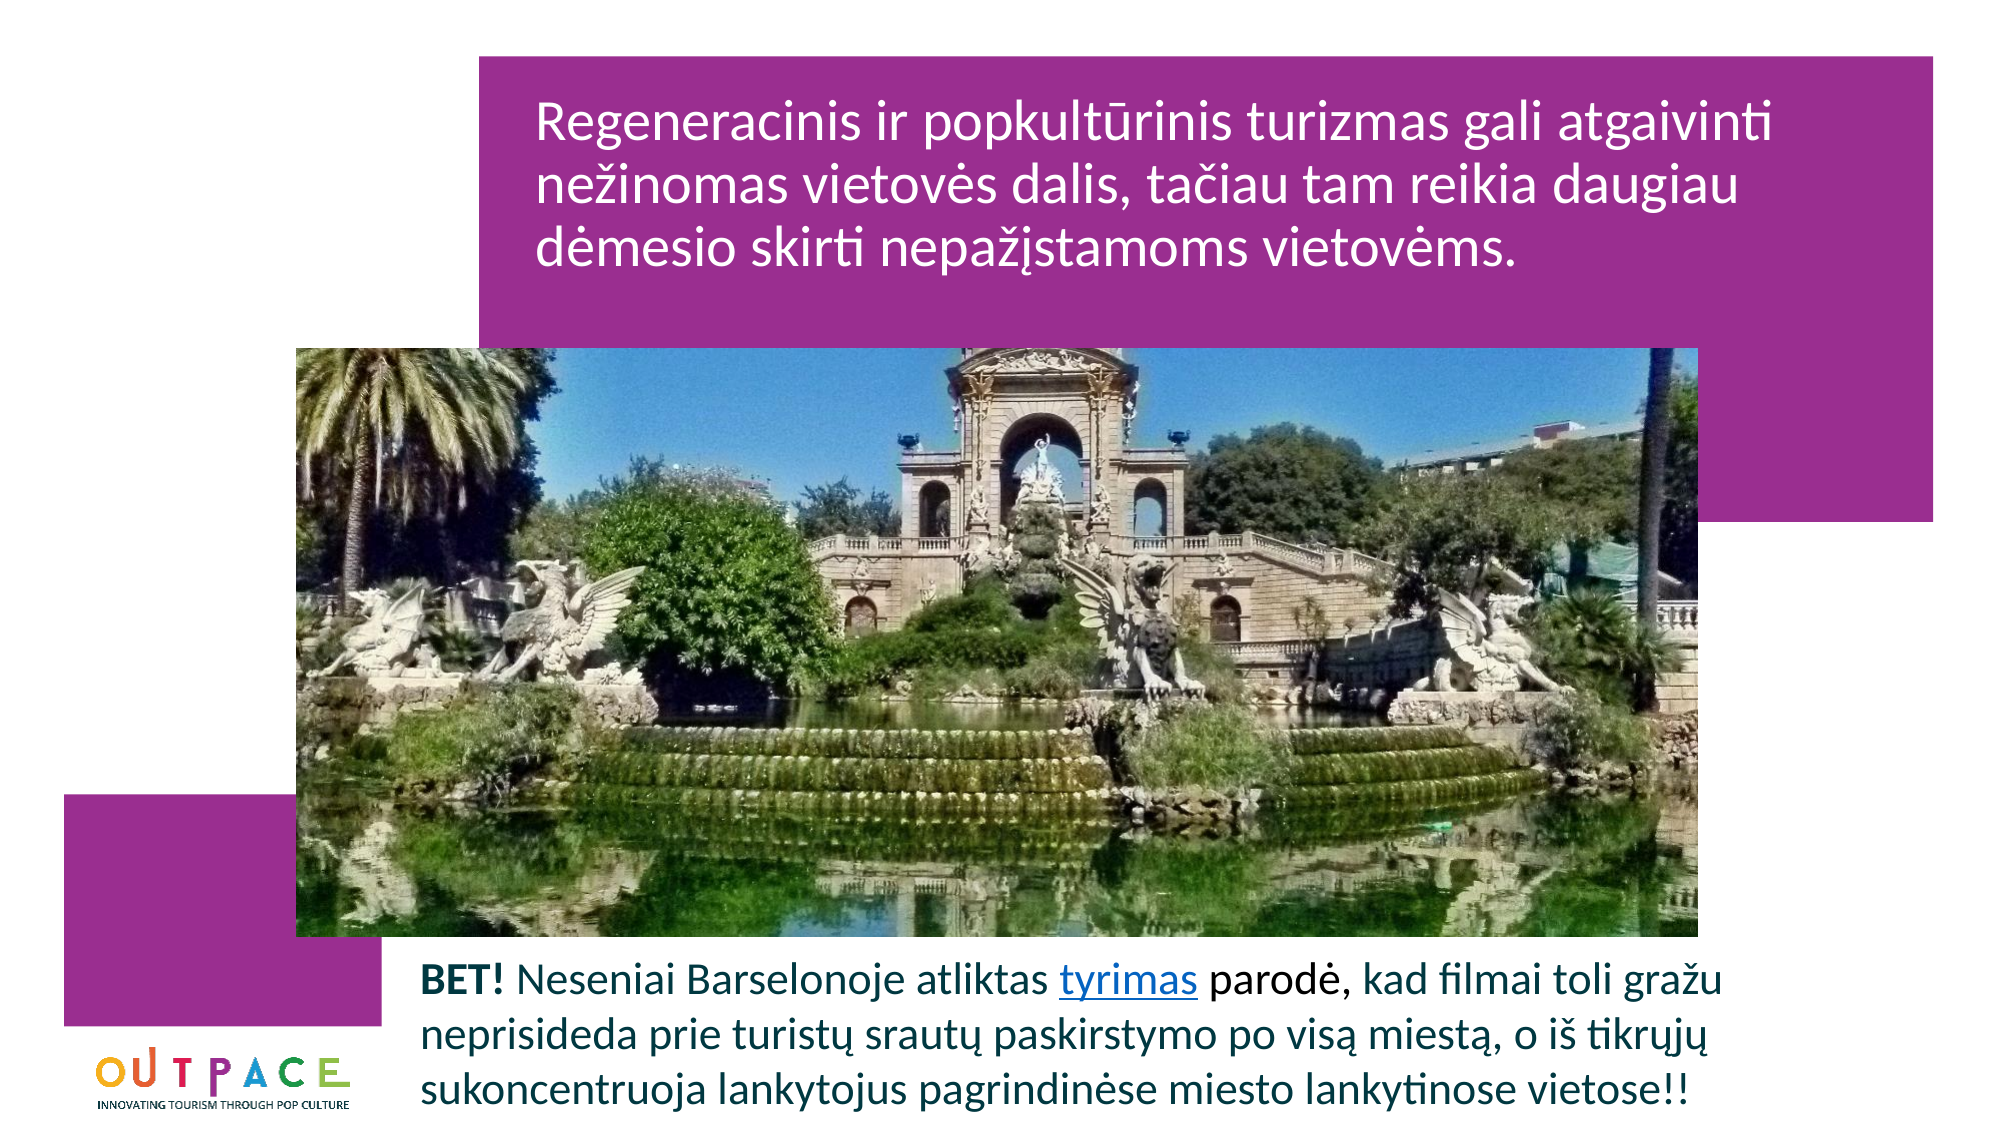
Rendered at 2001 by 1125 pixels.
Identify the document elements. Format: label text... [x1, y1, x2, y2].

picture [296, 348, 1698, 937]
picture [96, 1047, 350, 1109]
text_box BET! Neseniai Barselonoje atliktas tyrimas parodė, kad filmai toli gražu neprisideda prie turistų srautų paskirstymo po visą miestą, o iš tikrųjų sukoncentruoja lankytojus pagrindinėse miesto lankytinose vietose!! [405, 941, 1950, 1122]
list Regeneracinis ir popkultūrinis turizmas gali atgaivinti nežinomas vietovės dalis, tačiau tam reikia daugiau dėmesio skirti nepažįstamoms vietovėms. [520, 82, 1898, 386]
